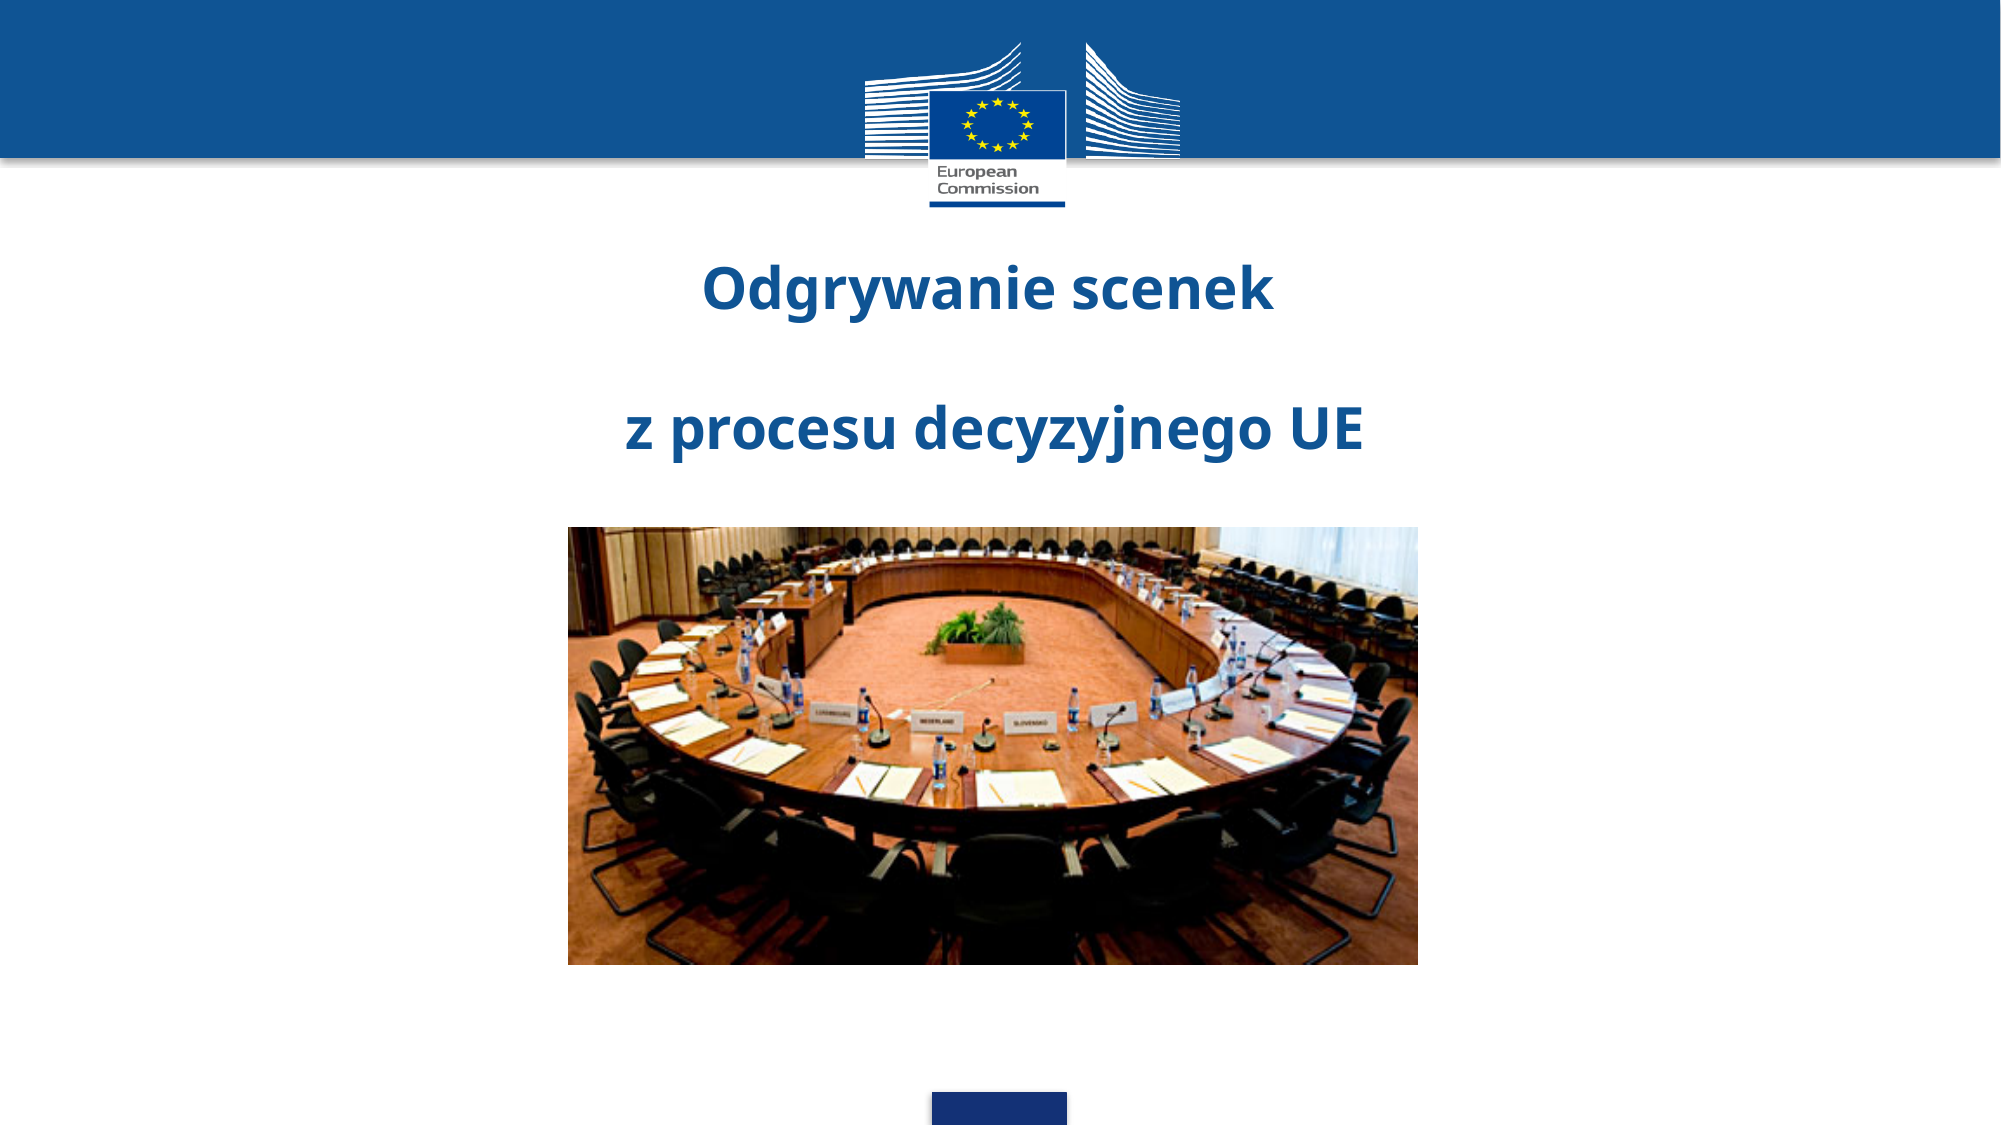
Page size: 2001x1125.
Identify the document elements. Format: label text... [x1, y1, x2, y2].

picture [568, 526, 1418, 965]
text_box [324, 0, 1544, 148]
text_box Odgrywanie scenek z procesu decyzyjnego UE [571, 243, 1420, 469]
picture [865, 148, 1180, 208]
